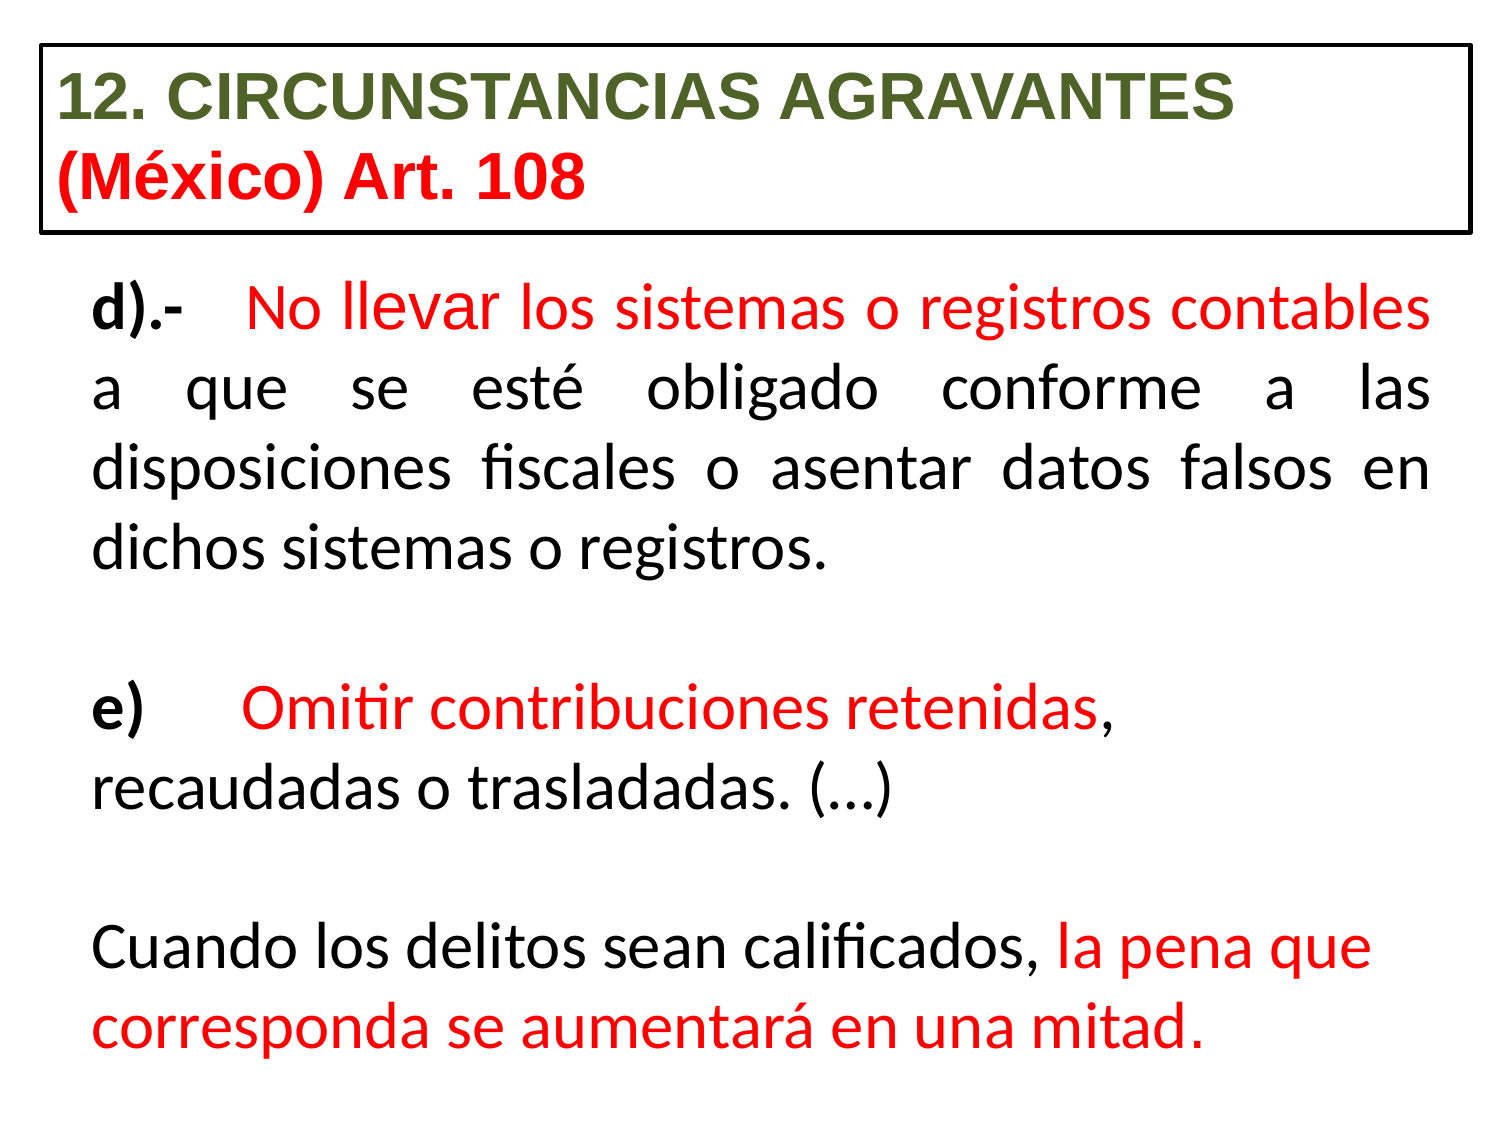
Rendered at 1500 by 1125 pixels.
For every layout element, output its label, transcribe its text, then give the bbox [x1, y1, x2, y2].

text_box d).- No llevar los sistemas o registros contables a que se esté obligado conforme a las disposiciones fiscales o asentar datos falsos en dichos sistemas o registros. e) Omitir contribuciones retenidas, recaudadas o trasladadas. (…) Cuando los delitos sean calificados, la pena que corresponda se aumentará en una mitad. [76, 255, 1447, 1070]
text_box 12. CIRCUNSTANCIAS AGRAVANTES (México) Art. 108 [39, 43, 1473, 235]
